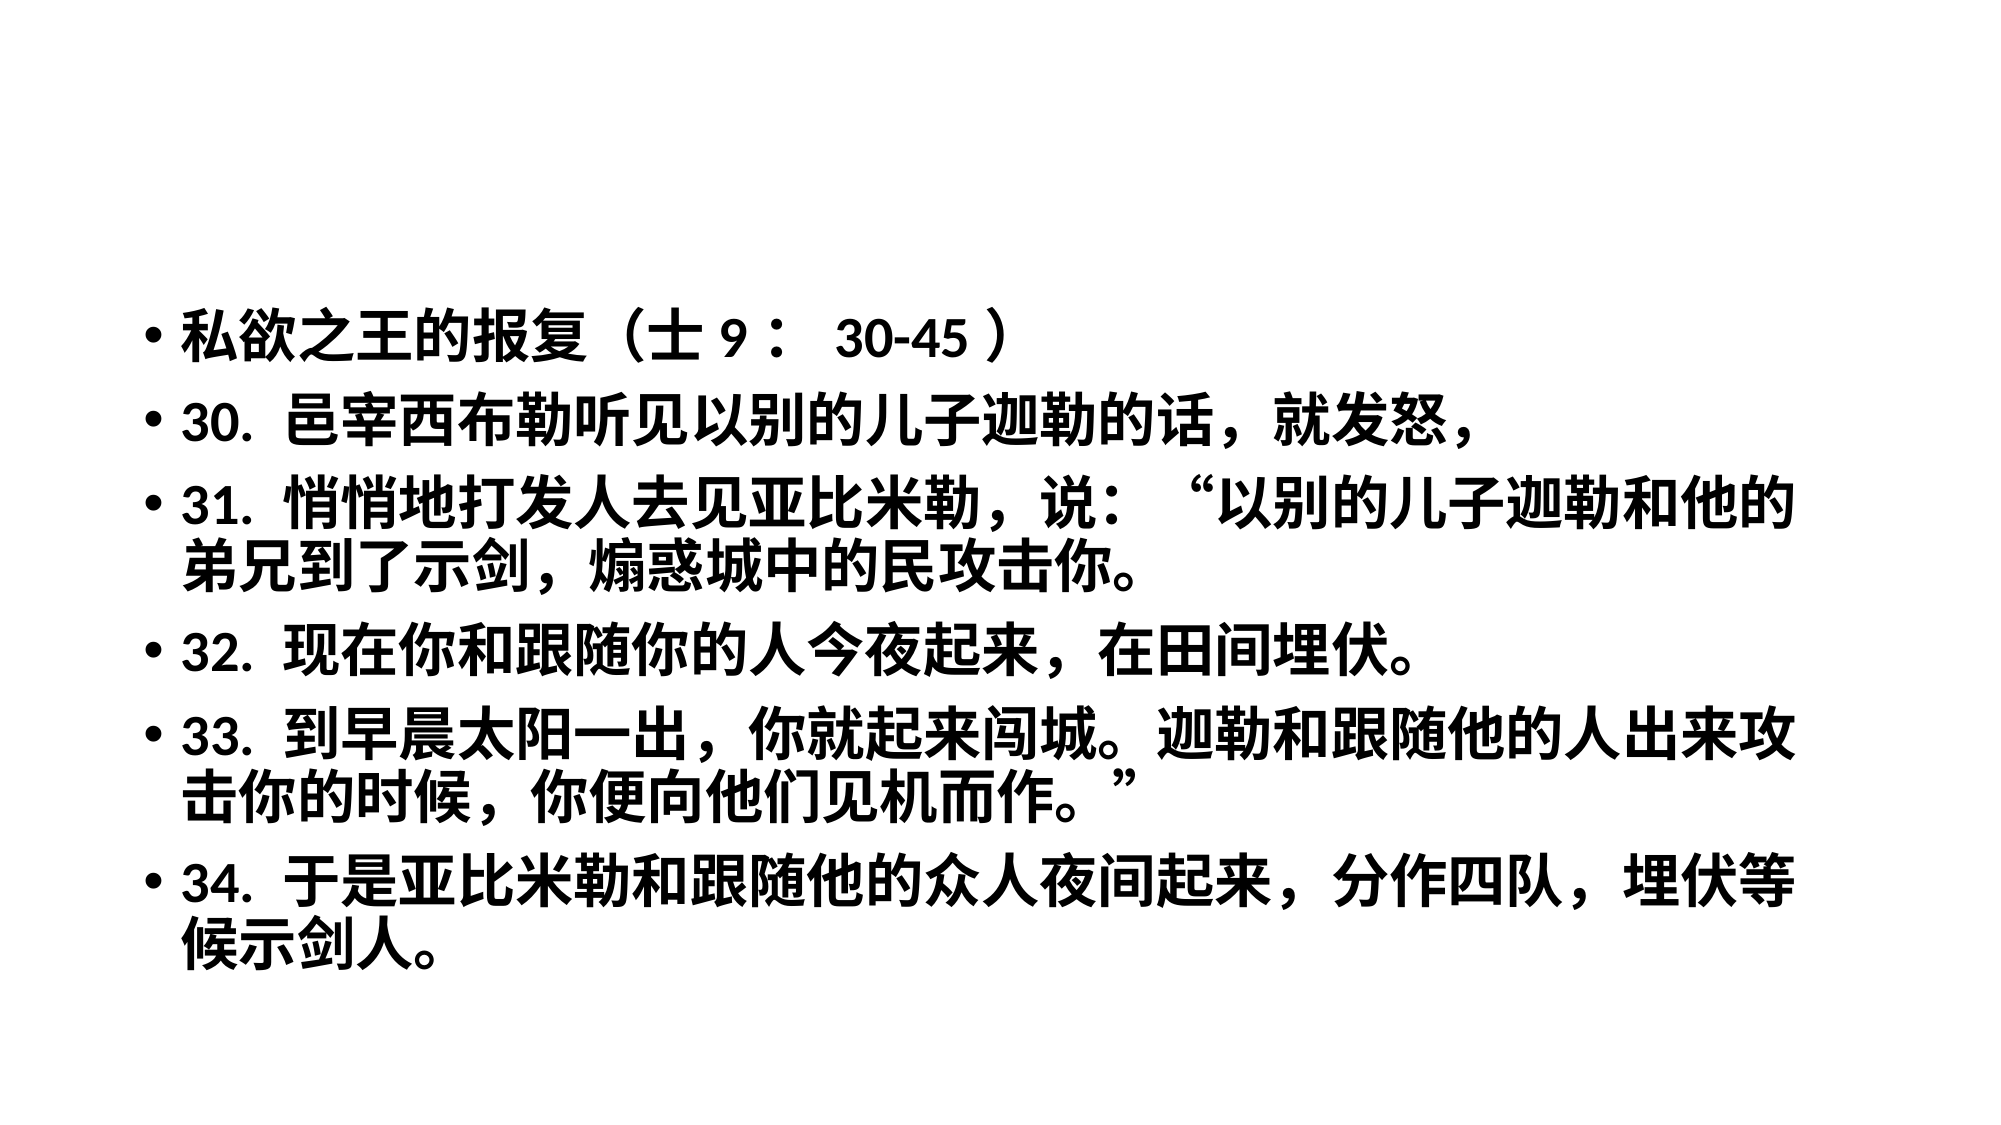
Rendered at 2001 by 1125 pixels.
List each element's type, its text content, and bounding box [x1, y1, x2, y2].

list 私欲之王的报复（士9：30-45） 30. 邑宰西布勒听见以别的儿子迦勒的话，就发怒， 31. 悄悄地打发人去见亚比米勒，说：“以别的儿子迦勒和他的弟兄到了示剑，煽惑城中的民攻击你。 32. 现在你和跟随你的人今夜起来，在田间埋伏。 33. 到早晨太阳一出，你就起来闯城。迦勒和跟随他的人出来攻击你的时候，你便向他们见机而作。” 34. 于是亚比米勒和跟随他的众人夜间起来，分作四队，埋伏等候示剑人。 [128, 299, 1840, 1014]
